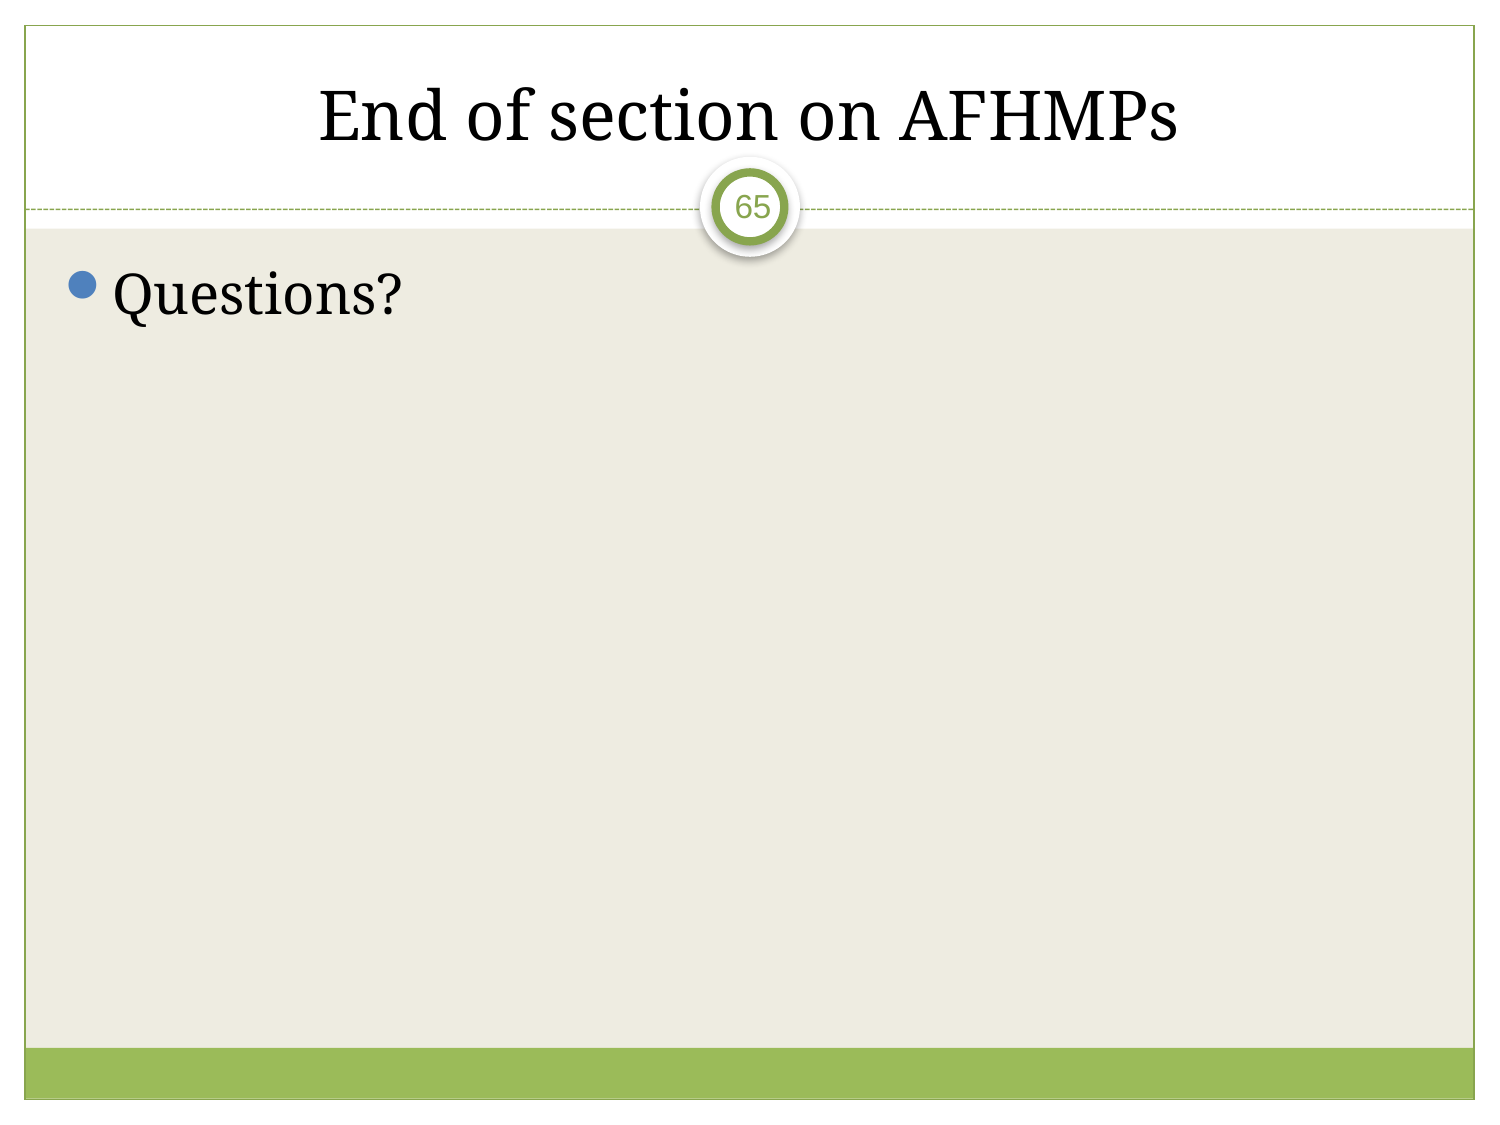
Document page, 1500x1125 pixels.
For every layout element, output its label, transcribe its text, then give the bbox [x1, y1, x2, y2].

title End of section on AFHMPs [49, 37, 1450, 163]
list Questions? [49, 250, 1445, 1001]
slide_number 65 [715, 168, 791, 241]
